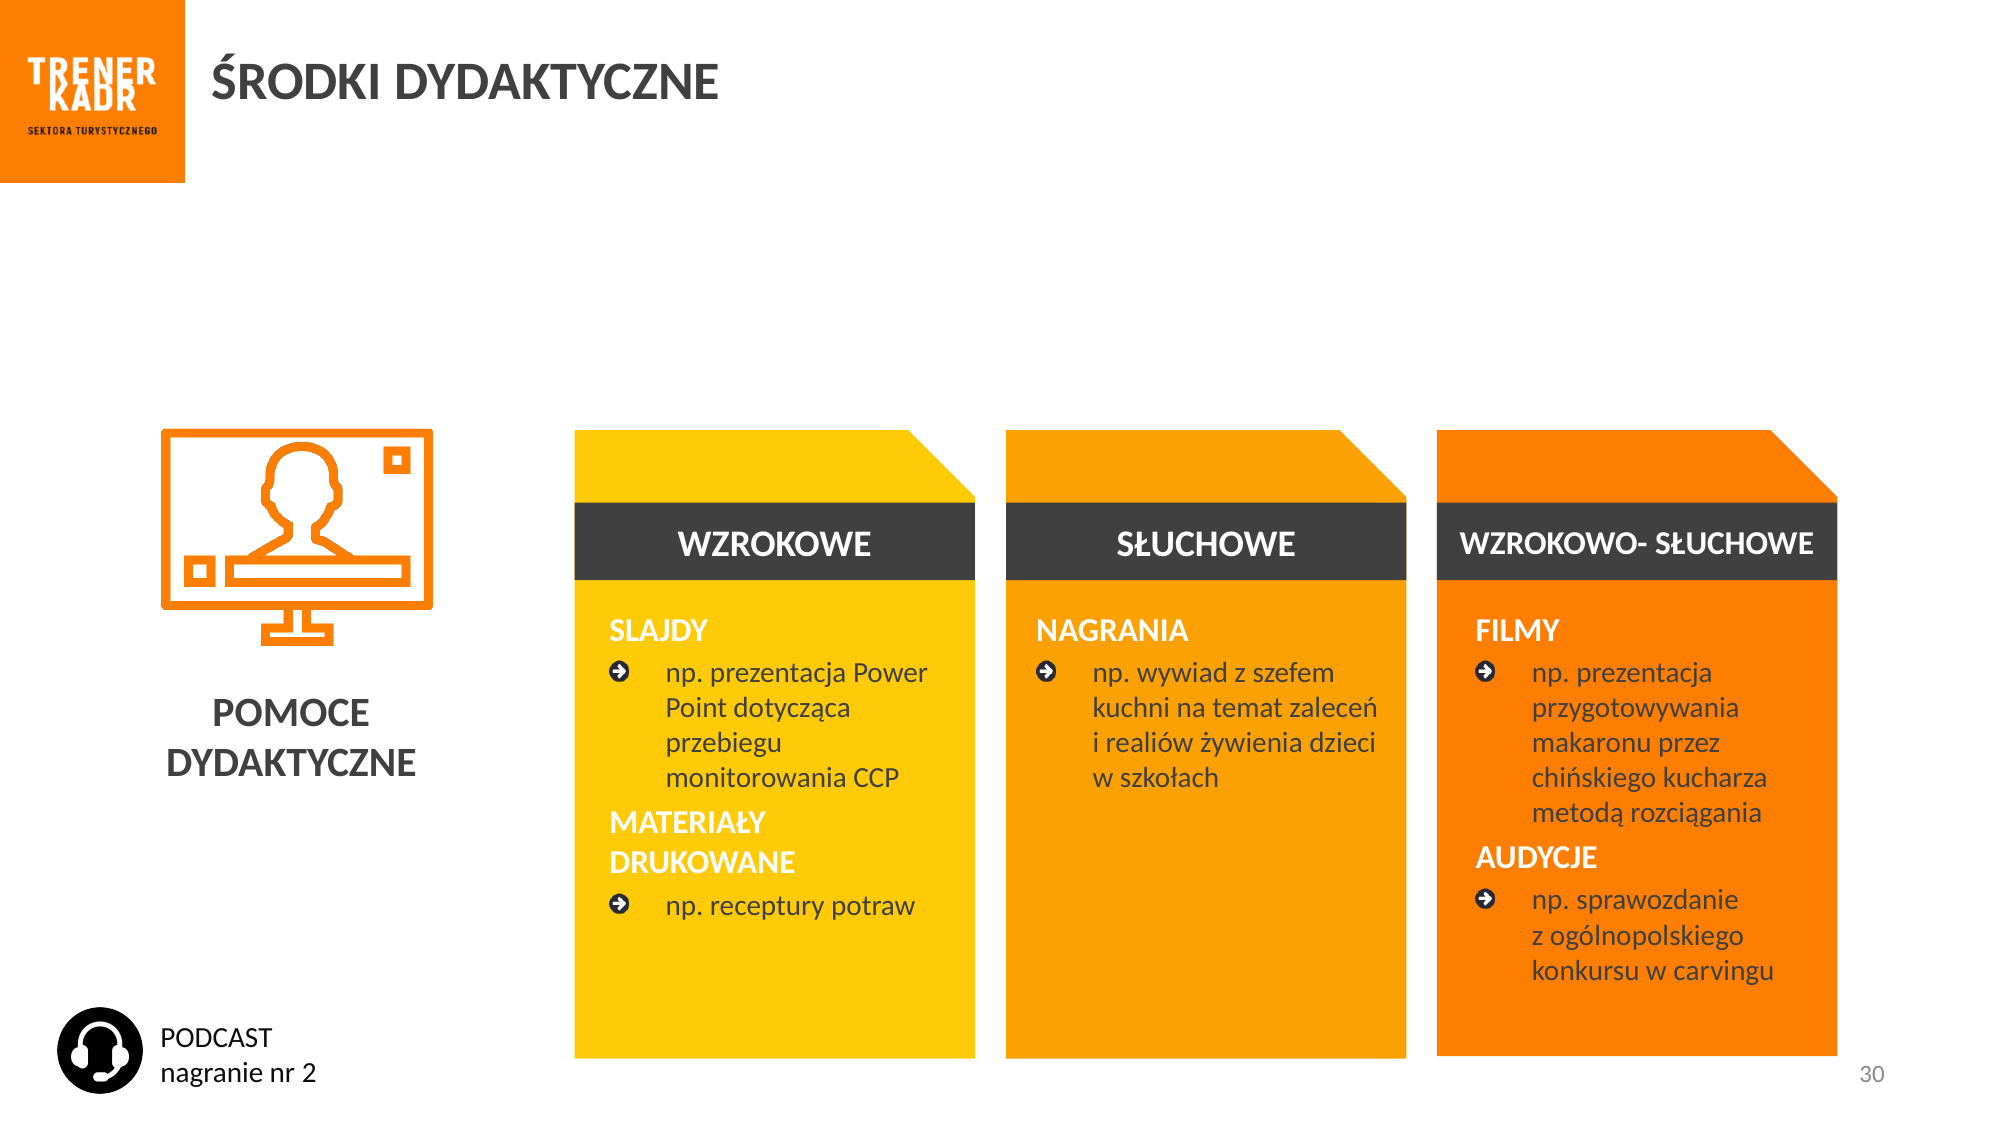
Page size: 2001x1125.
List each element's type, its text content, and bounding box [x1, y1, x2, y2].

text_box FILMY np. prezentacja przygotowywania makaronu przez chińskiego kucharza metodą rozciągania AUDYCJE np. sprawozdanie z ogólnopolskiego konkursu w carvingu [1460, 600, 1825, 1031]
text_box NAGRANIA np. wywiad z szefem kuchni na temat zaleceń i realiów żywienia dzieci w szkołach [1021, 600, 1397, 889]
picture [55, 1005, 145, 1095]
picture [1475, 660, 1495, 682]
picture [1036, 660, 1056, 682]
text_box [1003, 428, 1409, 1061]
picture [1475, 888, 1495, 909]
picture [0, 0, 185, 183]
list SLAJDY np. prezentacja Power Point dotycząca przebiegu monitorowania CCP MATERIAŁY DRUKOWANE np. receptury potraw [594, 600, 959, 988]
text_box WZROKOWE [572, 501, 977, 582]
text_box [572, 428, 978, 1061]
picture [609, 893, 629, 914]
picture [609, 660, 629, 682]
text_box [1434, 428, 1840, 1042]
slide_number 30 [1433, 1042, 1900, 1103]
text_box POMOCE DYDAKTYCZNE [151, 677, 432, 793]
text_box PODCAST nagranie nr 2 [149, 1011, 339, 1096]
picture [161, 400, 434, 674]
text_box ŚRODKI DYDAKTYCZNE [196, 30, 1591, 124]
text_box SŁUCHOWE [1004, 501, 1408, 582]
text_box WZROKOWO- SŁUCHOWE [1435, 501, 1839, 582]
